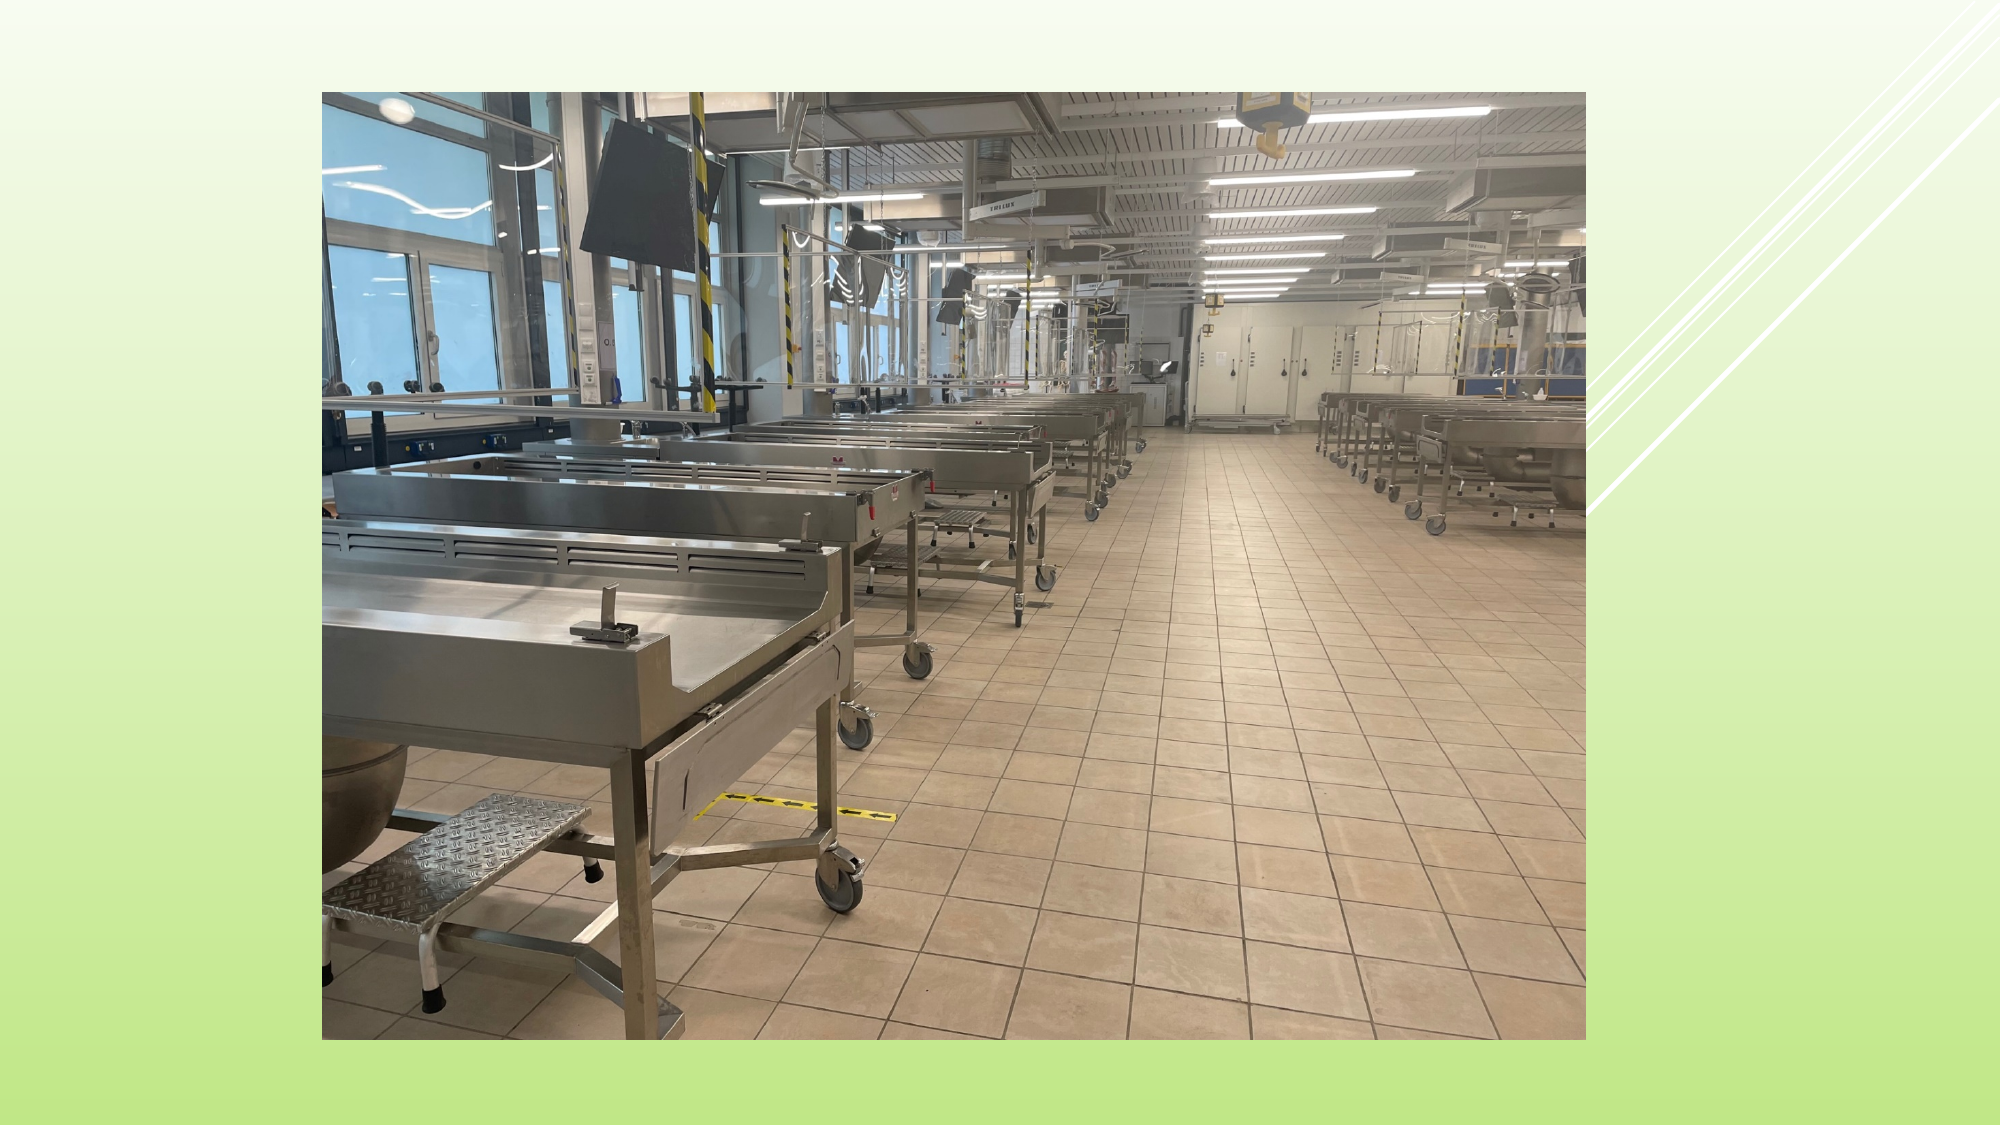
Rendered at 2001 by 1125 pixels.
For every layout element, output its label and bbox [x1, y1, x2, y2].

picture [322, 92, 1586, 1041]
